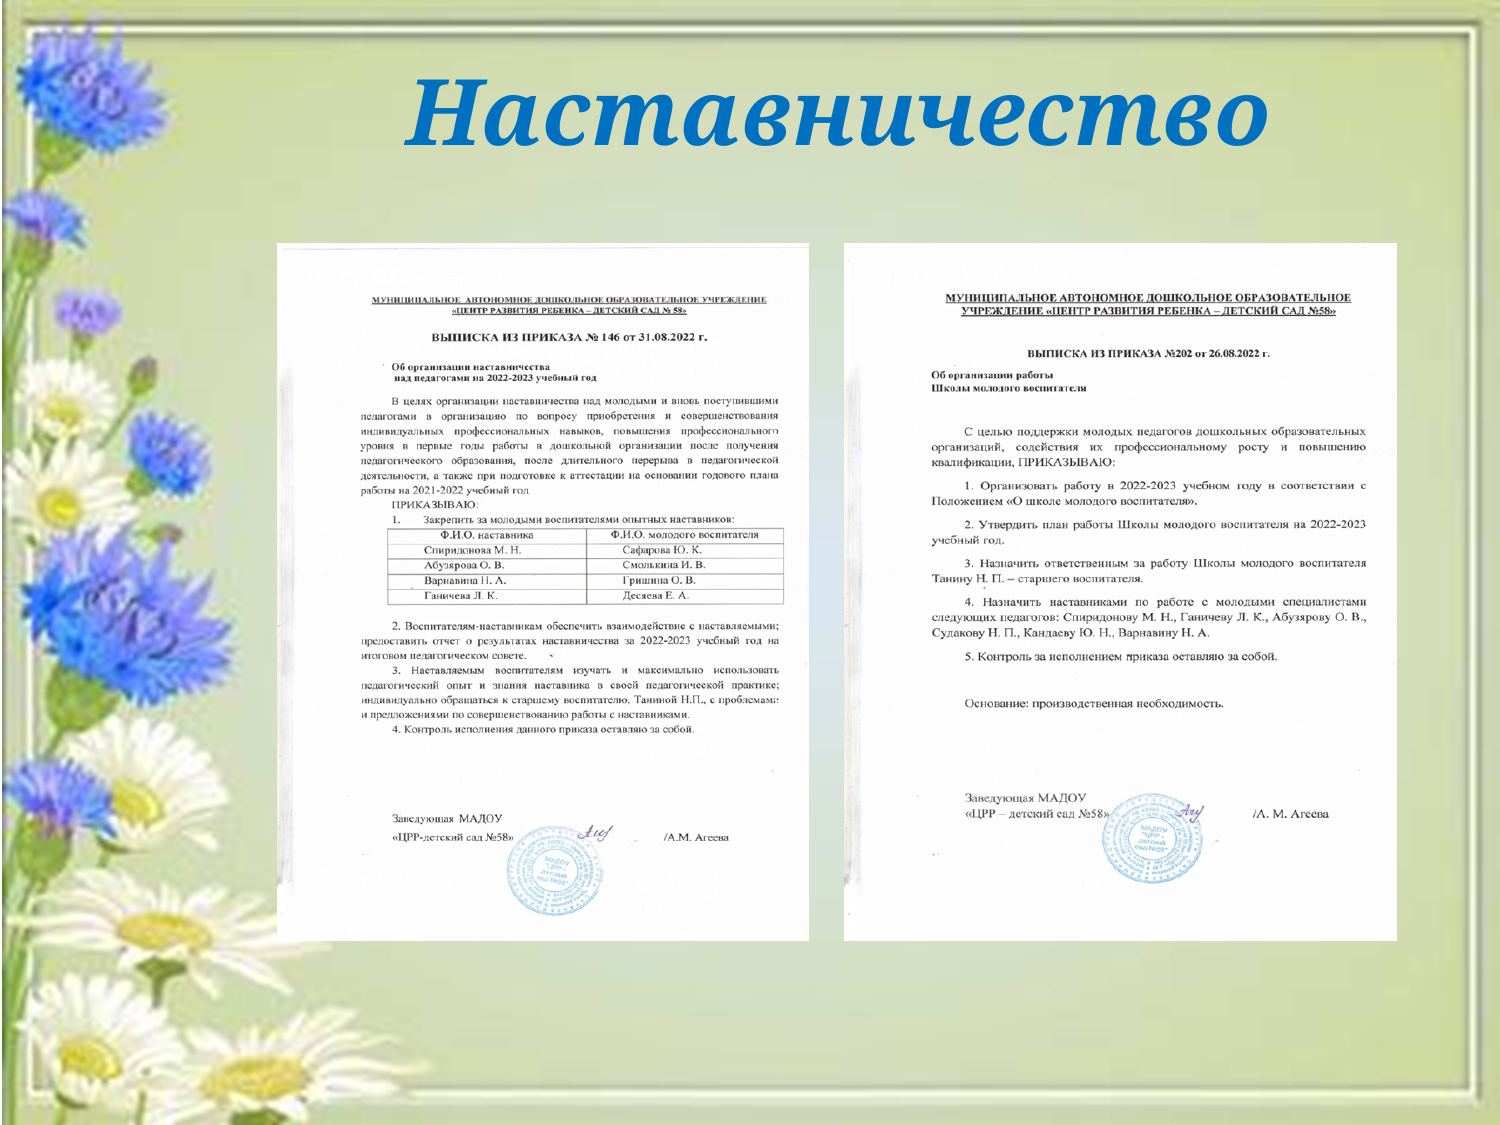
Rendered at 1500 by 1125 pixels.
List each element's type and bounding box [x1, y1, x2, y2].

picture [1, 0, 1500, 1125]
list [277, 243, 810, 941]
